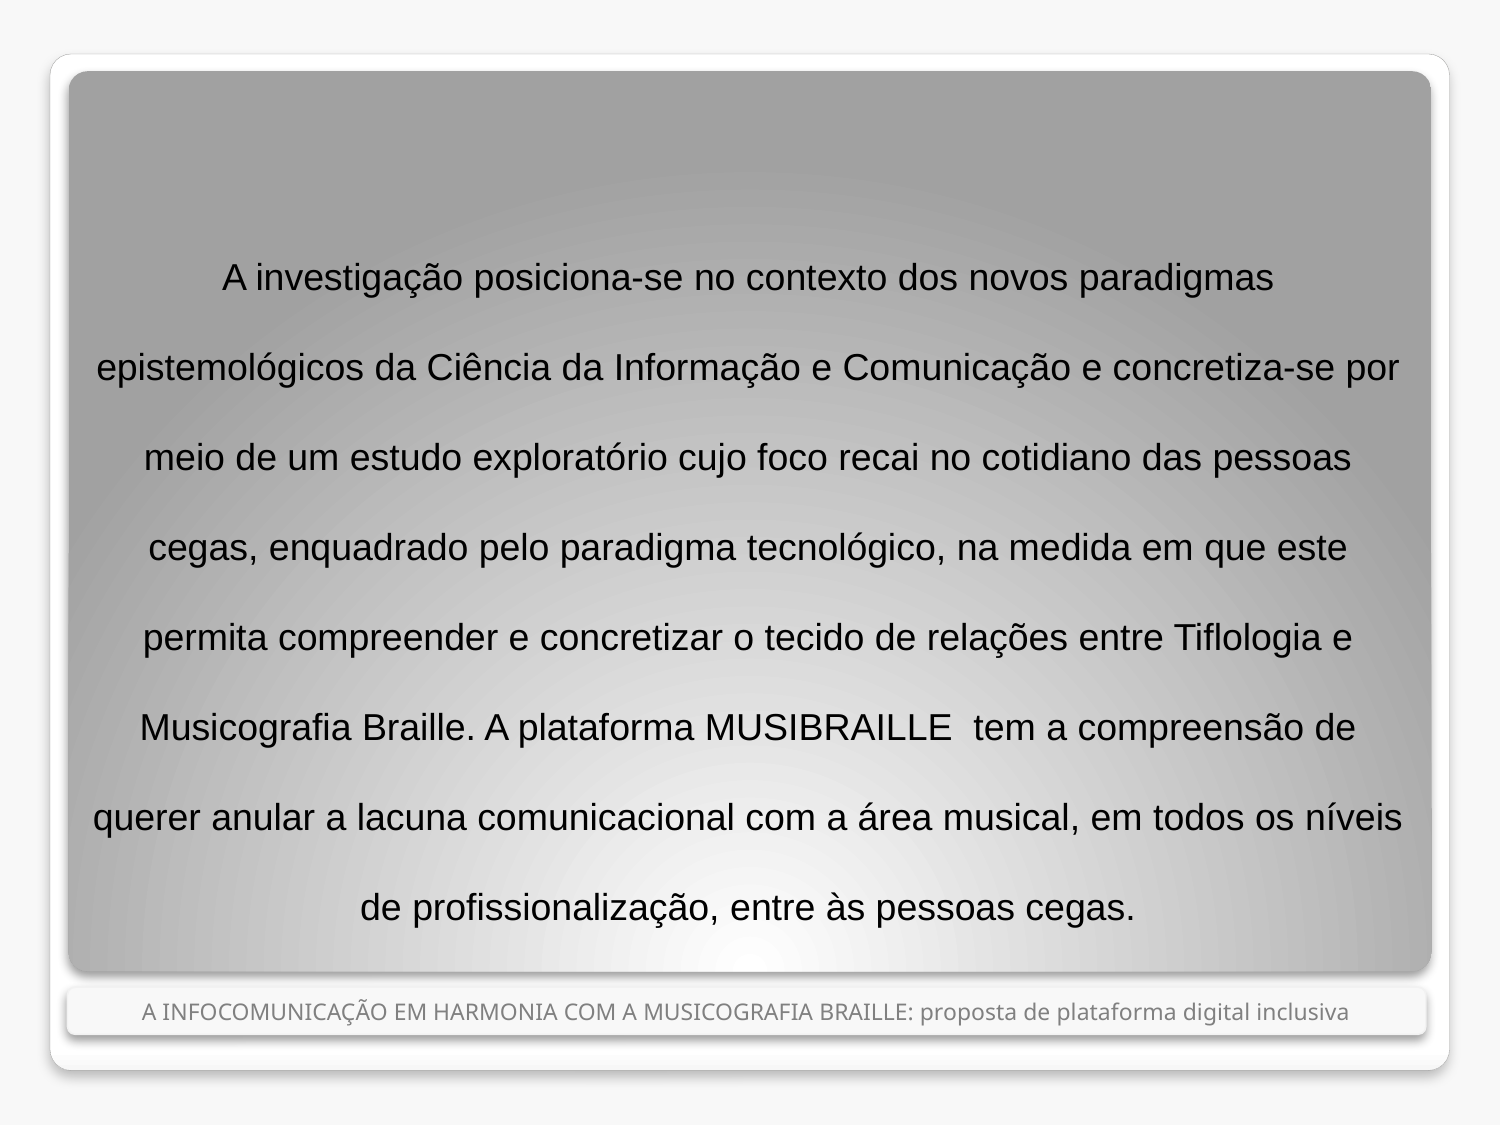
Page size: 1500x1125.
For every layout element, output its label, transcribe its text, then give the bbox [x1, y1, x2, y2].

text_box A investigação posiciona-se no contexto dos novos paradigmas epistemológicos da Ciência da Informação e Comunicação e concretiza-se por meio de um estudo exploratório cujo foco recai no cotidiano das pessoas cegas, enquadrado pelo paradigma tecnológico, na medida em que este permita compreender e concretizar o tecido de relações entre Tiflologia e Musicografia Braille. A plataforma MUSIBRAILLE tem a compreensão de querer anular a lacuna comunicacional com a área musical, em todos os níveis de profissionalização, entre às pessoas cegas. [78, 245, 1419, 980]
text_box A INFOCOMUNICAÇÃO EM HARMONIA COM A MUSICOGRAFIA BRAILLE: proposta de plataforma digital inclusiva [66, 986, 1427, 1036]
